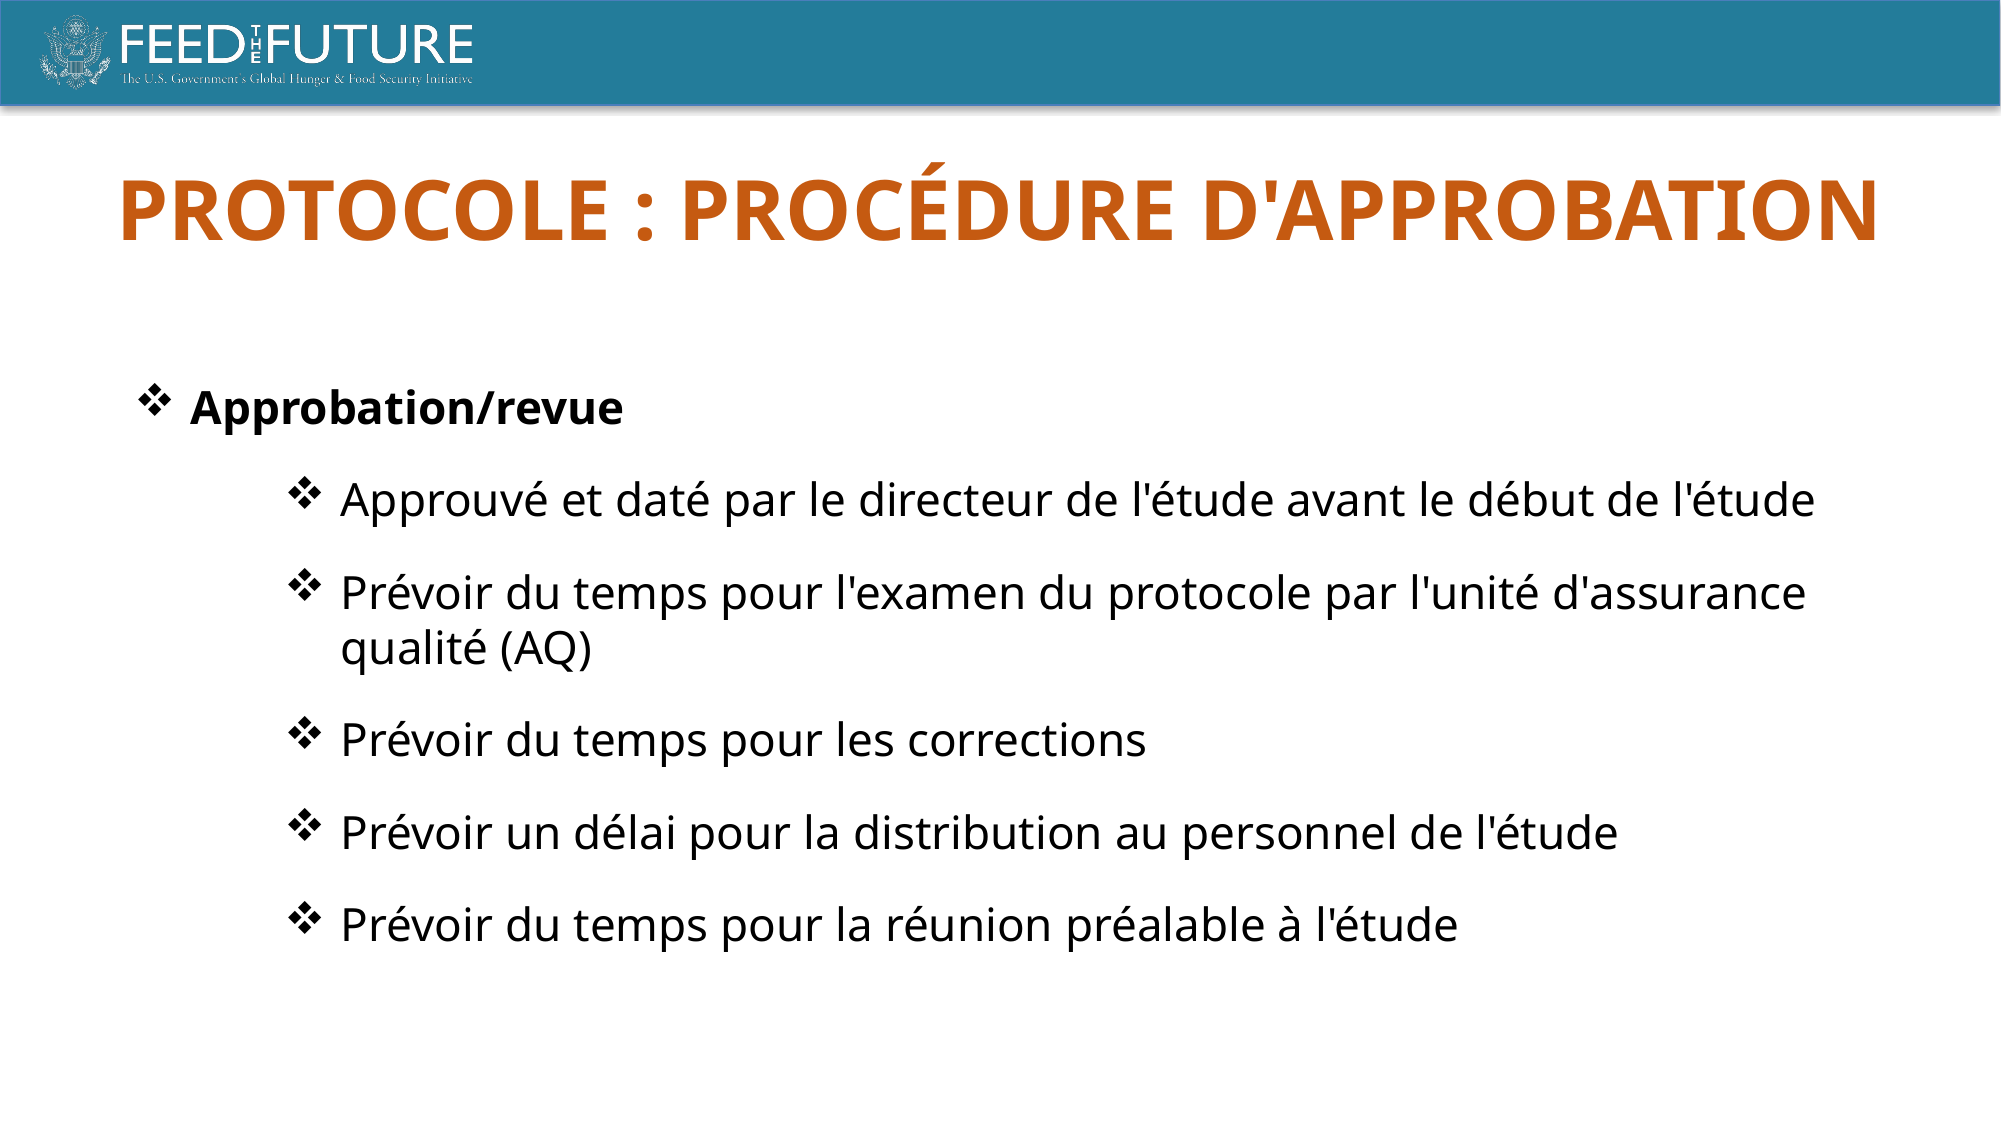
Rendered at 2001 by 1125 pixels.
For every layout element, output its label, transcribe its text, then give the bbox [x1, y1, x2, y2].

text_box PROTOCOLE : PROCÉDURE D'APPROBATION [99, 149, 1900, 248]
text_box Approbation/revue Approuvé et daté par le directeur de l'étude avant le début de l'étude Prévoir du temps pour l'examen du protocole par l'unité d'assurance qualité (AQ) Prévoir du temps pour les corrections Prévoir un délai pour la distribution au personnel de l'étude Prévoir du temps pour la réunion préalable à l'étude [119, 371, 1920, 976]
